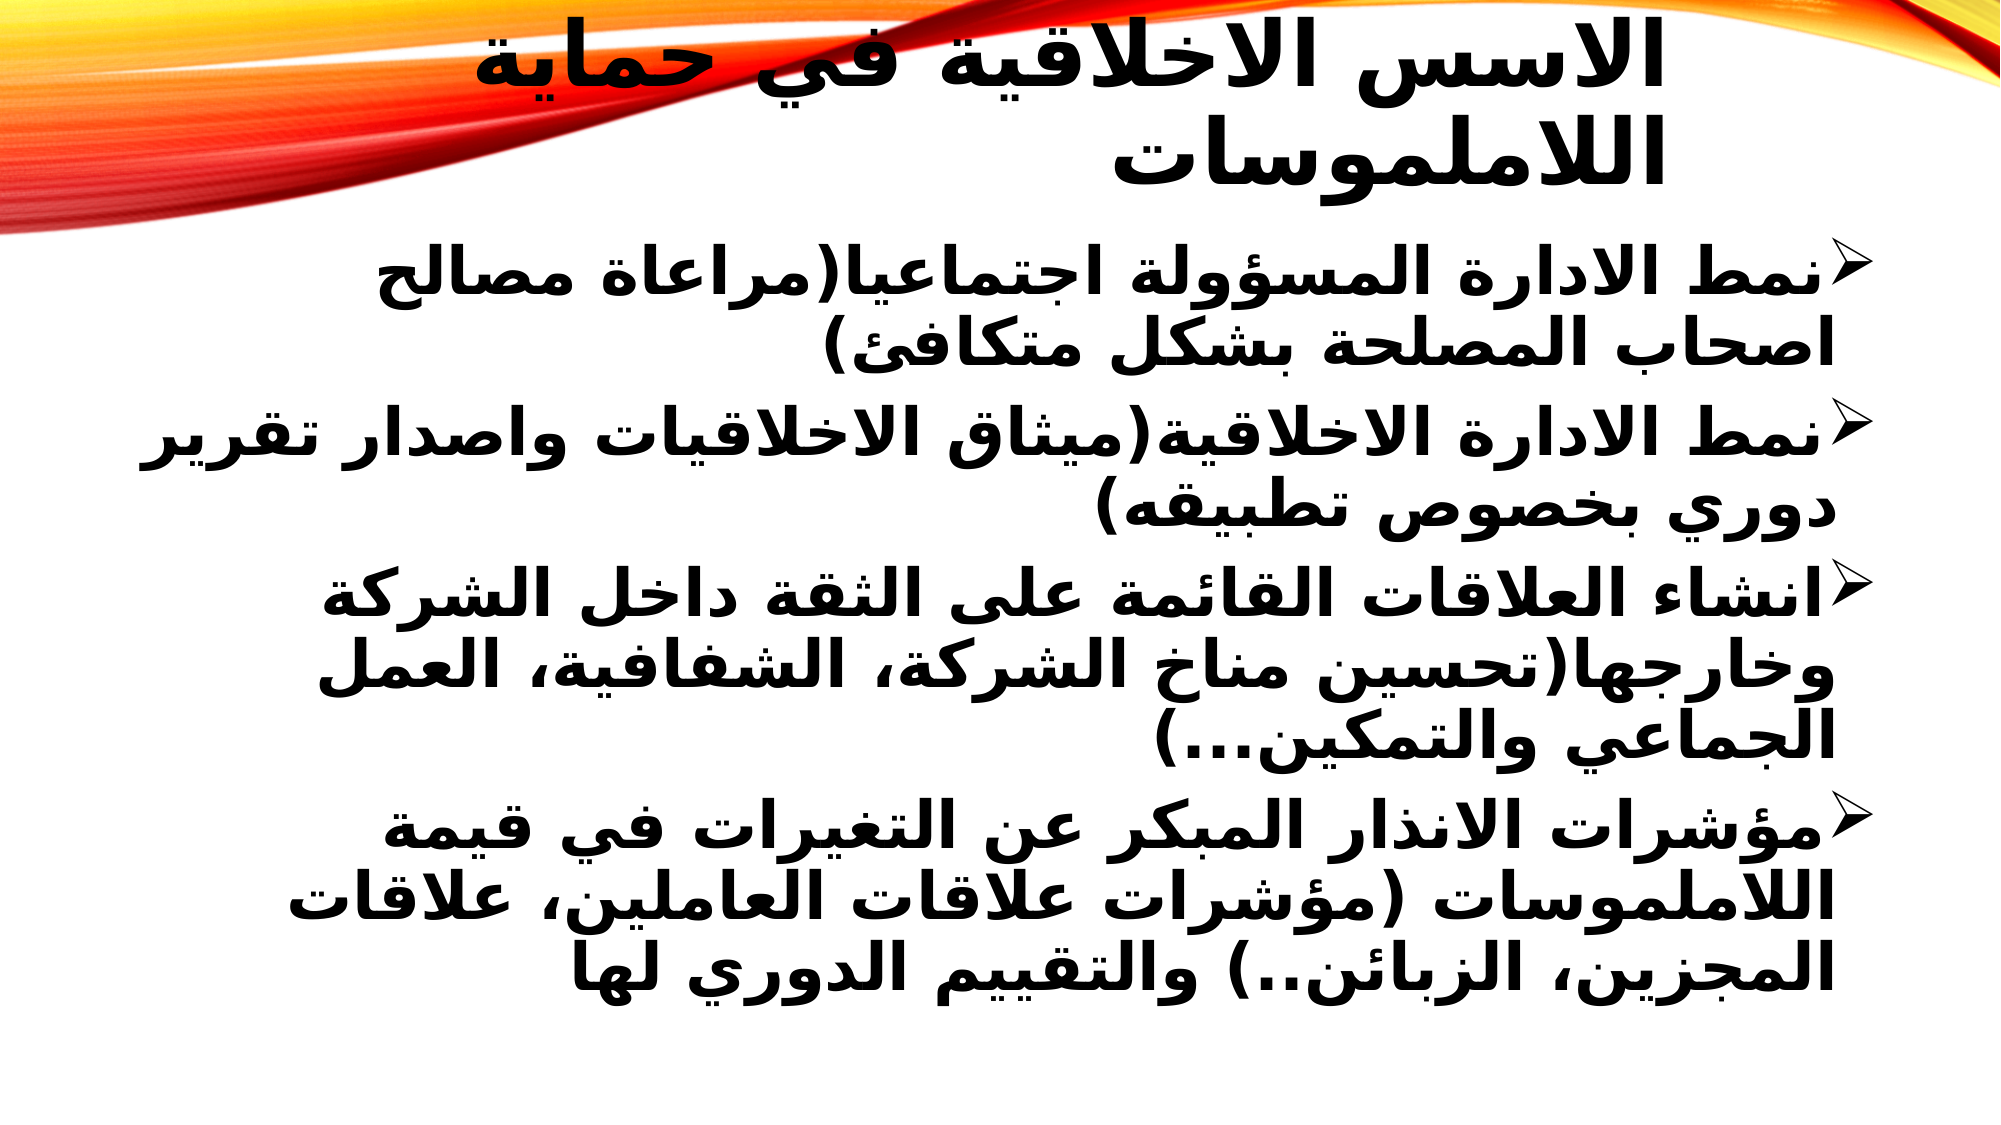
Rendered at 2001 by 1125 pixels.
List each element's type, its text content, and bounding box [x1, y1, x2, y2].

list نمط الادارة المسؤولة اجتماعيا(مراعاة مصالح اصحاب المصلحة بشكل متكافئ) نمط الادارة الاخلاقية(ميثاق الاخلاقيات واصدار تقرير دوري بخصوص تطبيقه) انشاء العلاقات القائمة على الثقة داخل الشركة وخارجها(تحسين مناخ الشركة، الشفافية، العمل الجماعي والتمكين...) مؤشرات الانذار المبكر عن التغيرات في قيمة اللاملموسات (مؤشرات علاقات العاملين، علاقات المجزين، الزبائن..) والتقييم الدوري لها [112, 230, 1888, 1021]
picture [0, 0, 2000, 237]
title الاسس الاخلاقية في حماية اللاملموسات [273, 0, 1686, 213]
